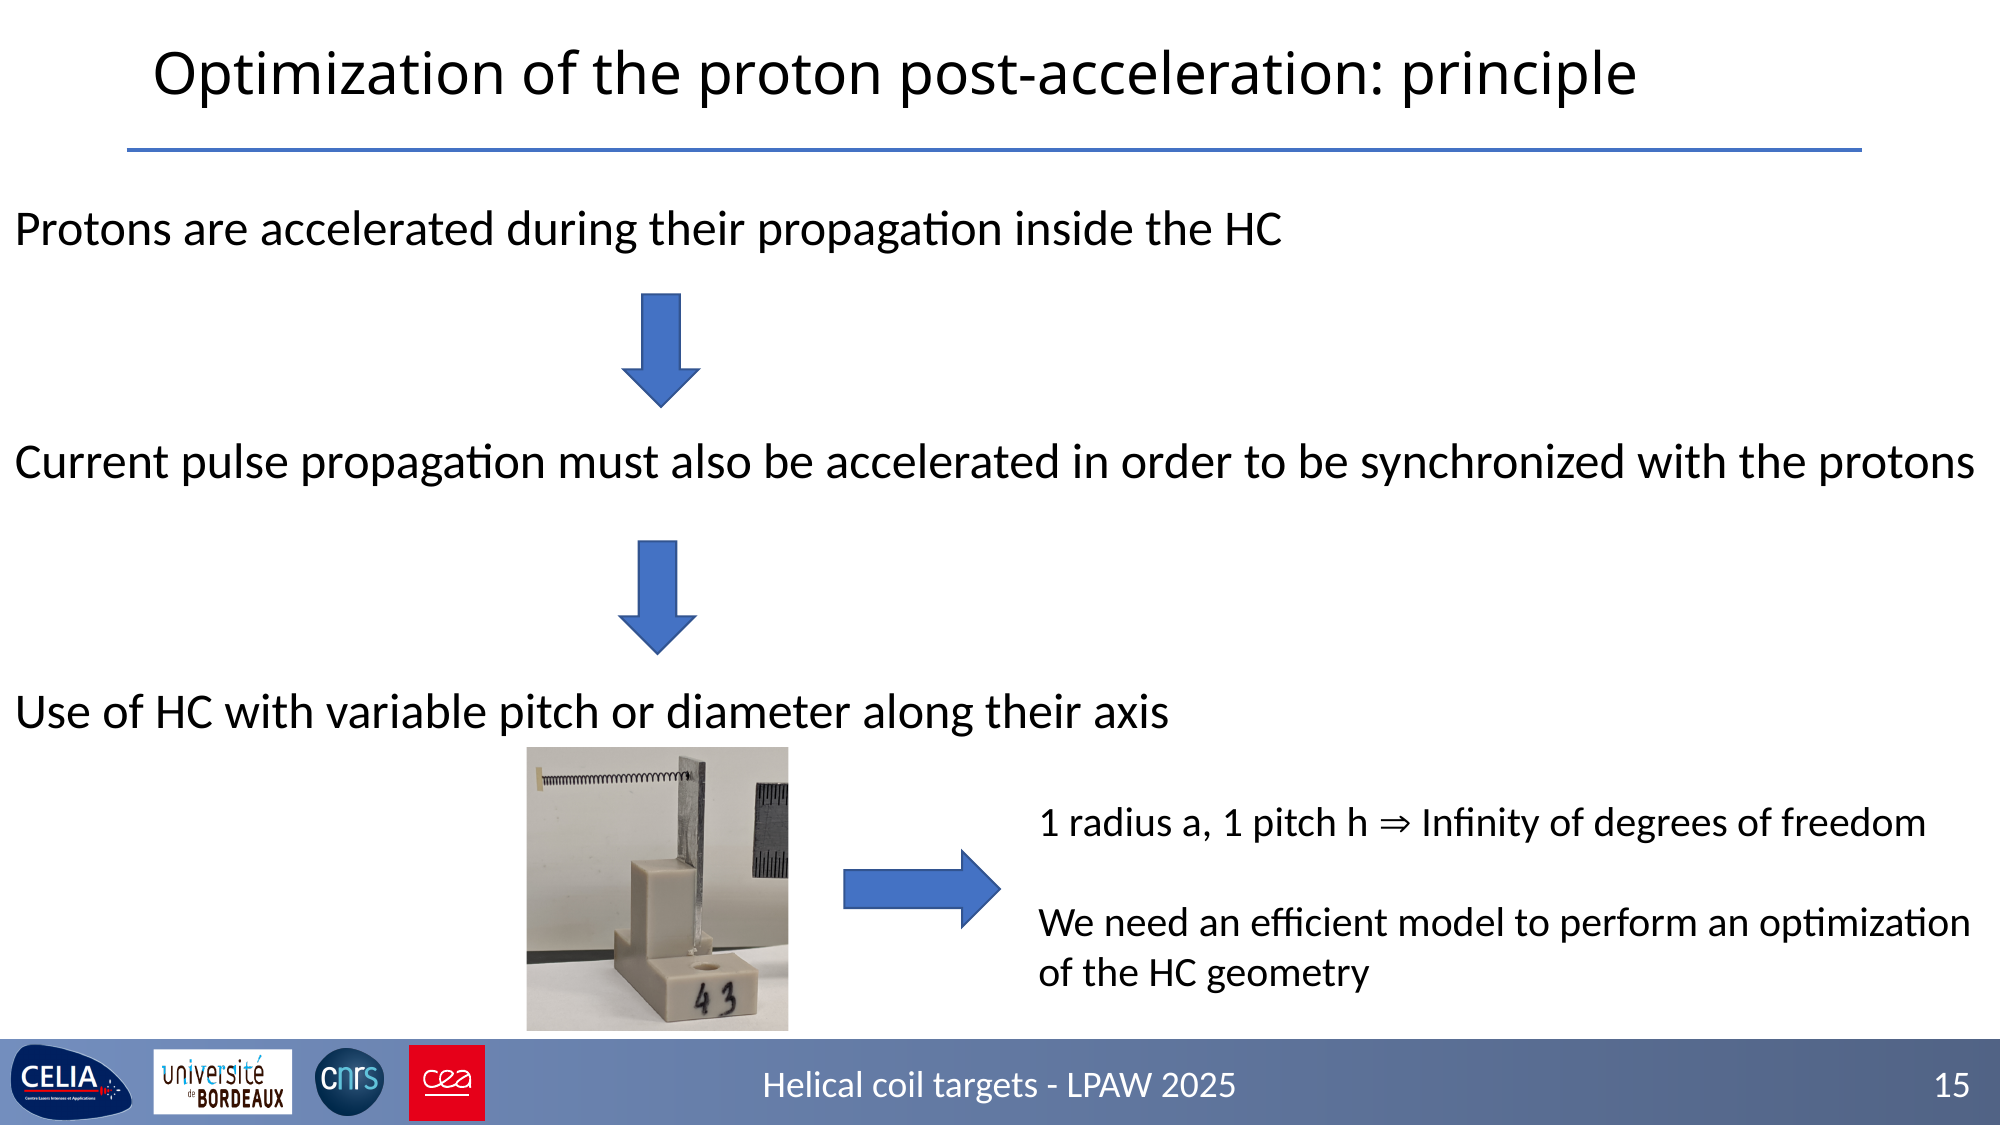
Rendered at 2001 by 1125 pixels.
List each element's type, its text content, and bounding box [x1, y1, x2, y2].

picture [315, 1048, 384, 1116]
text_box 1 radius a, 1 pitch h  Infinity of degrees of freedom We need an efficient model to perform an optimization of the HC geometry [1023, 787, 2000, 1003]
picture [526, 747, 789, 1031]
text_box [843, 848, 1002, 930]
picture [7, 1034, 138, 1125]
slide_number 15 [1855, 1052, 1986, 1112]
text_box Use of HC with variable pitch or diameter along their axis [0, 671, 1214, 747]
footer Helical coil targets - LPAW 2025 [635, 1052, 1365, 1112]
text_box [621, 293, 702, 409]
text_box [617, 540, 698, 656]
title Optimization of the proton post-acceleration: principle [137, 14, 1863, 138]
text_box Protons are accelerated during their propagation inside the HC [0, 187, 1323, 263]
text_box Current pulse propagation must also be accelerated in order to be synchronized with the protons [0, 420, 2000, 496]
picture [160, 1053, 285, 1110]
